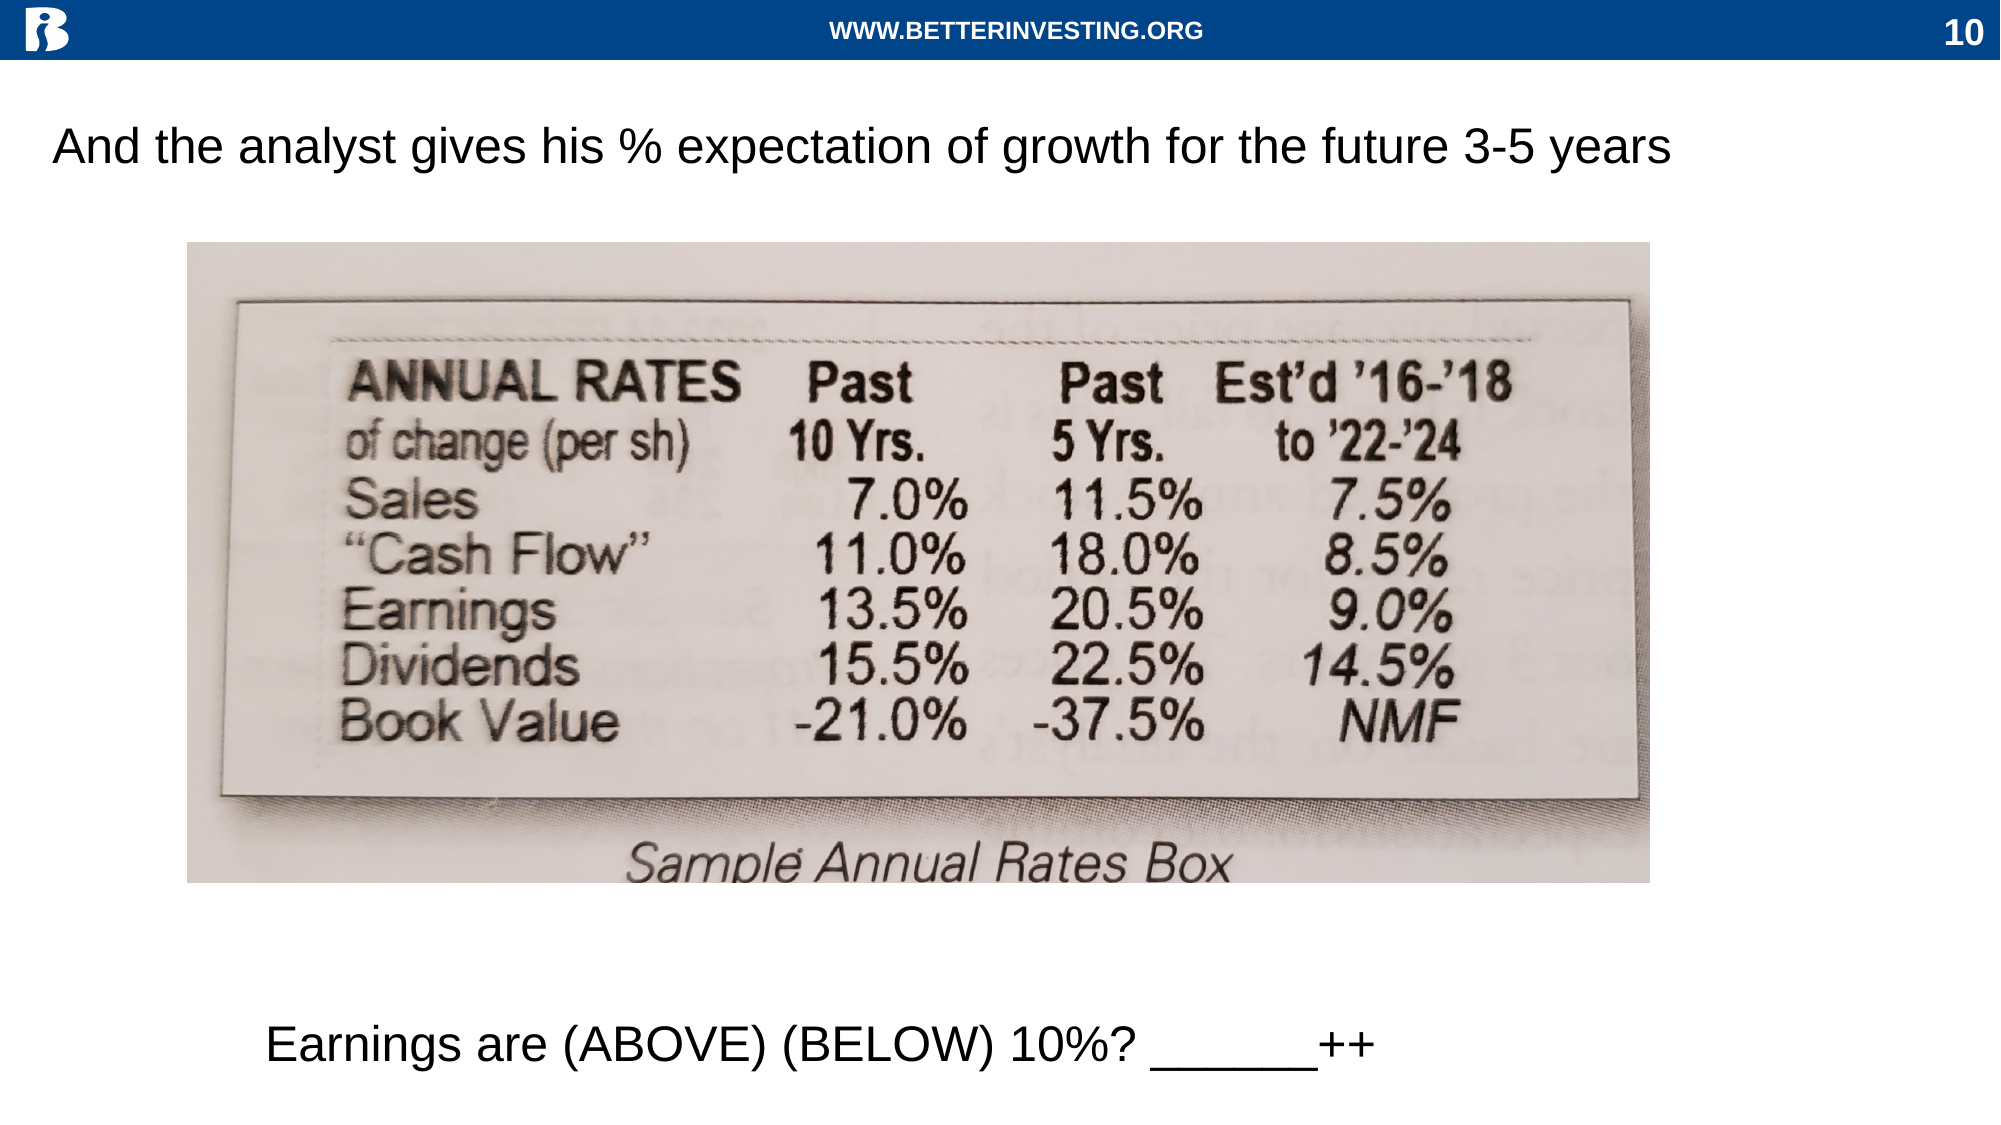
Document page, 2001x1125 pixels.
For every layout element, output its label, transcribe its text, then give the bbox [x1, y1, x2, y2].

slide_number 10 [1766, 3, 2000, 57]
text_box Earnings are (ABOVE) (BELOW) 10%? ______++ [250, 1003, 1970, 1079]
footer WWW.BETTERINVESTING.ORG [350, 3, 1684, 57]
picture [187, 241, 1650, 884]
picture [23, 6, 71, 53]
text_box And the analyst gives his % expectation of growth for the future 3-5 years [37, 105, 1914, 181]
